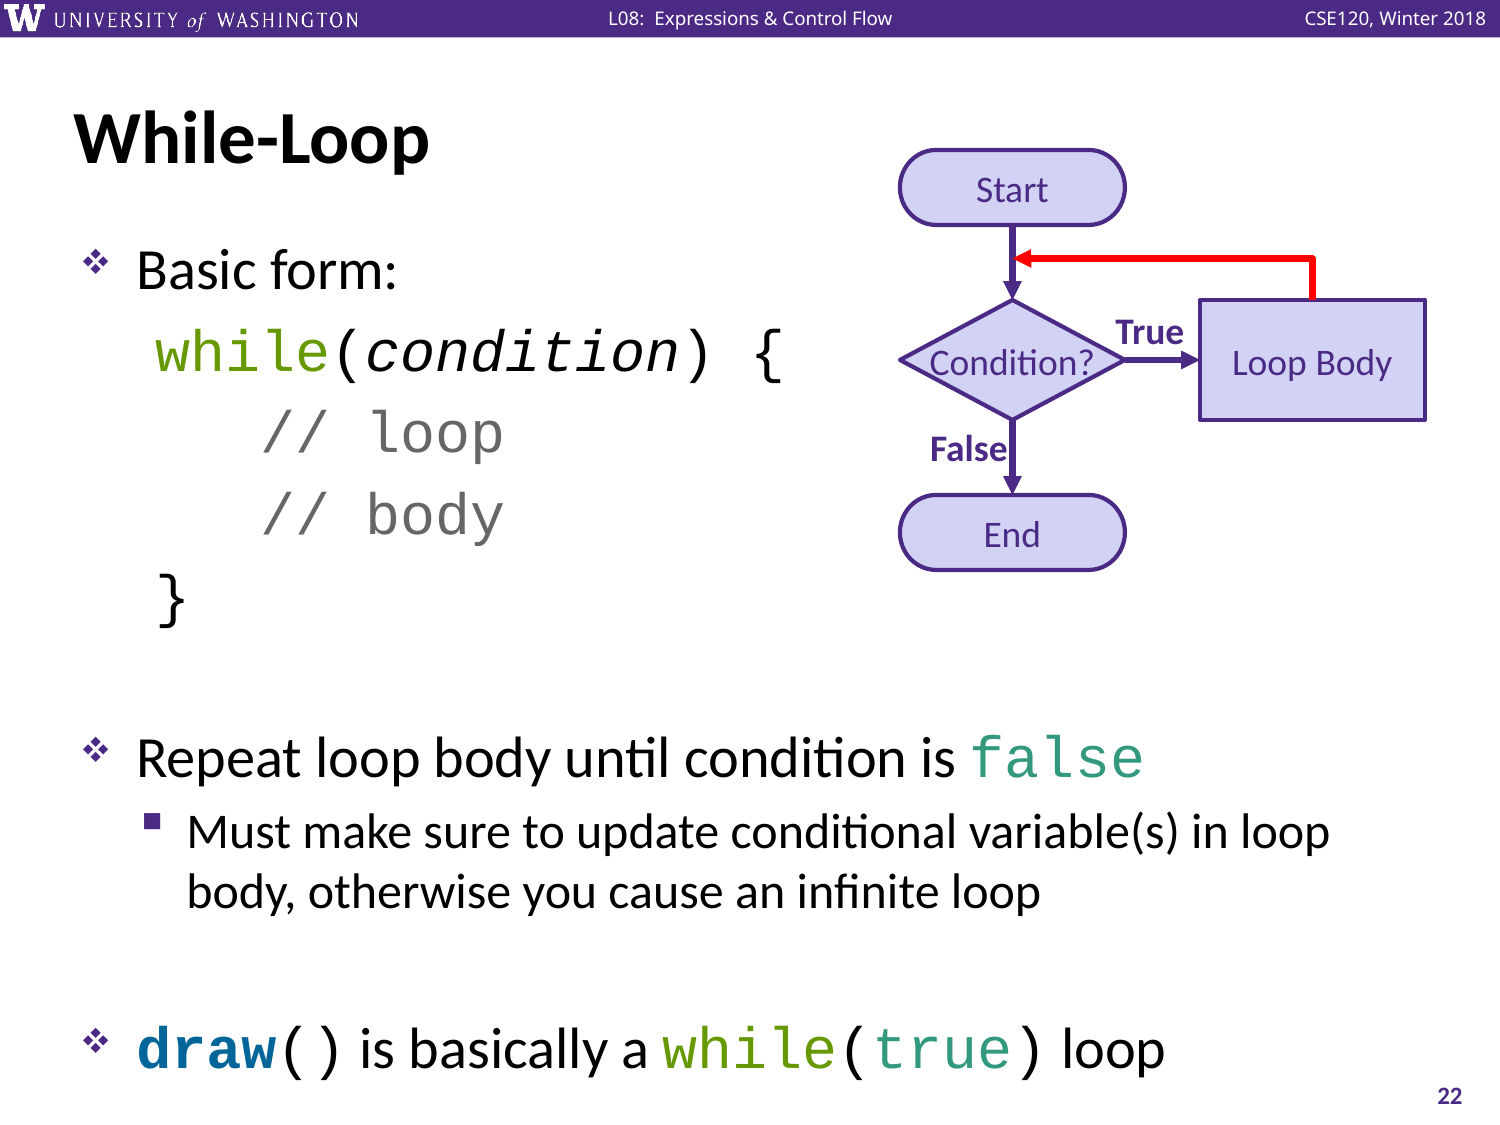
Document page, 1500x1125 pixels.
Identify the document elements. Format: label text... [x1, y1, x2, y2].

list Basic form: while(condition) { // loop // body } Repeat loop body until condition is false Must make sure to update conditional variable(s) in loop body, otherwise you cause an infinite loop draw() is basically a while(true) loop [64, 223, 1438, 1040]
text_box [899, 149, 1426, 571]
picture [4, 4, 358, 32]
title While-Loop [58, 71, 1438, 197]
slide_number 22 [1400, 1065, 1500, 1125]
